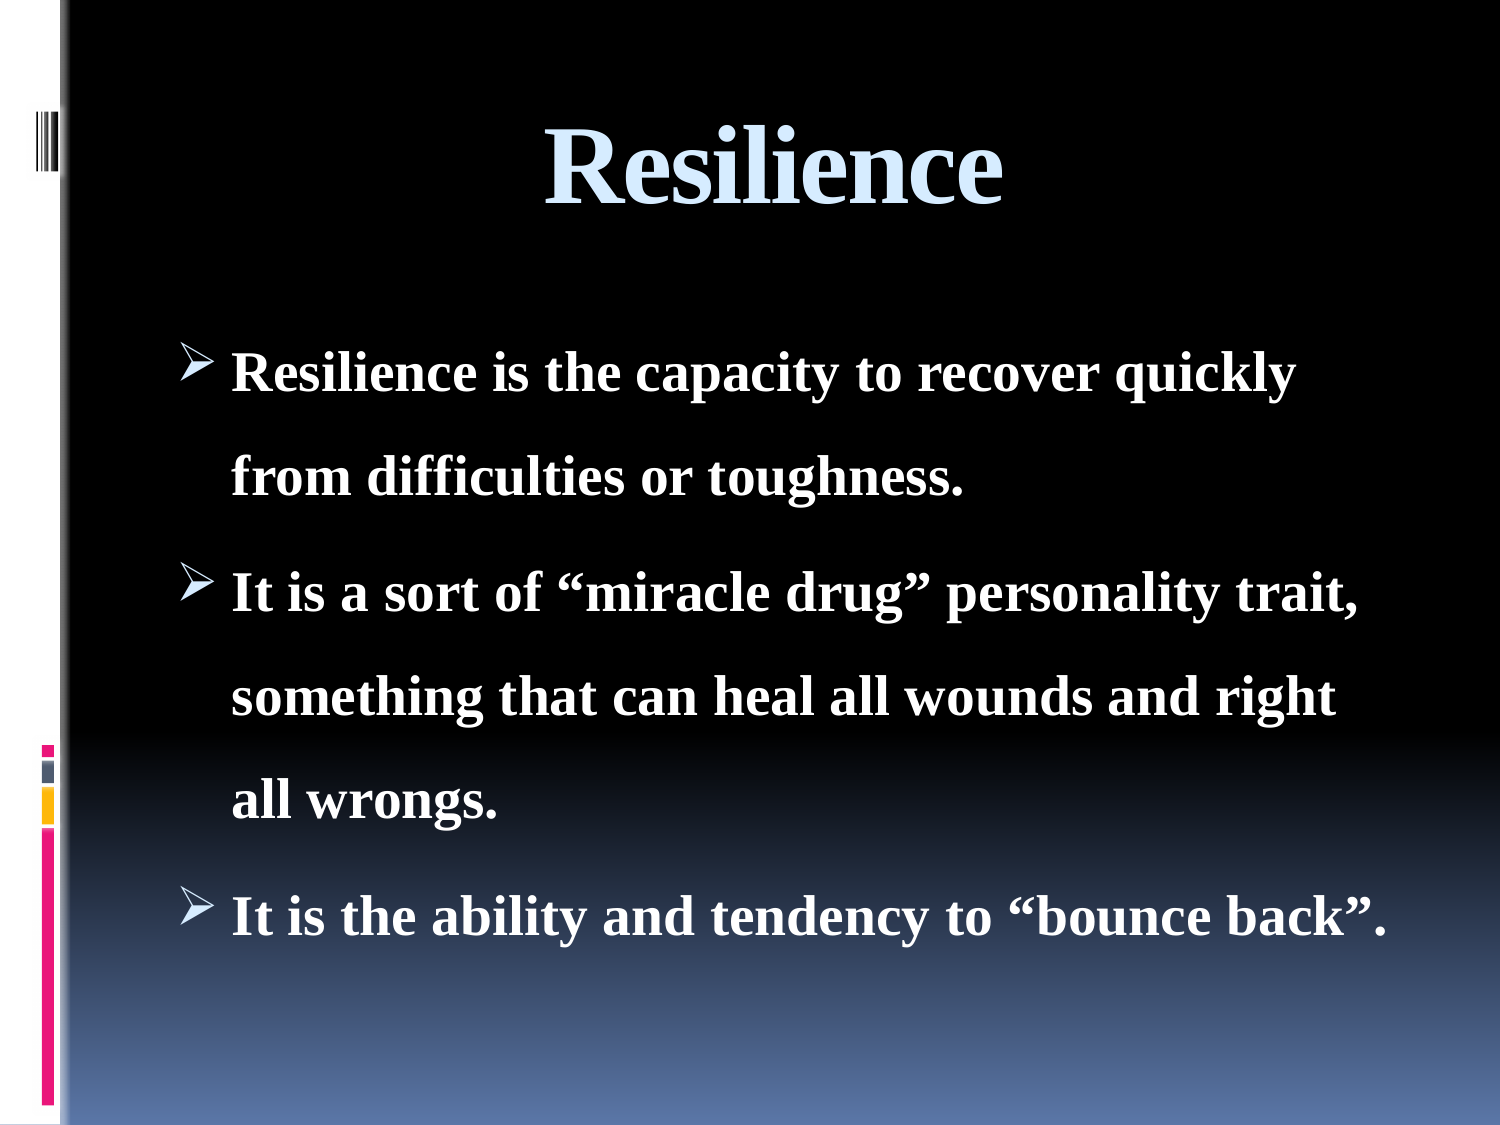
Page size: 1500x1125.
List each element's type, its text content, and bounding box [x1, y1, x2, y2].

title Resilience [150, 83, 1425, 234]
list Resilience is the capacity to recover quickly from difficulties or toughness. It is a sort of “miracle drug” personality trait, something that can heal all wounds and right all wrongs. It is the ability and tendency to “bounce back”. [150, 292, 1425, 1043]
